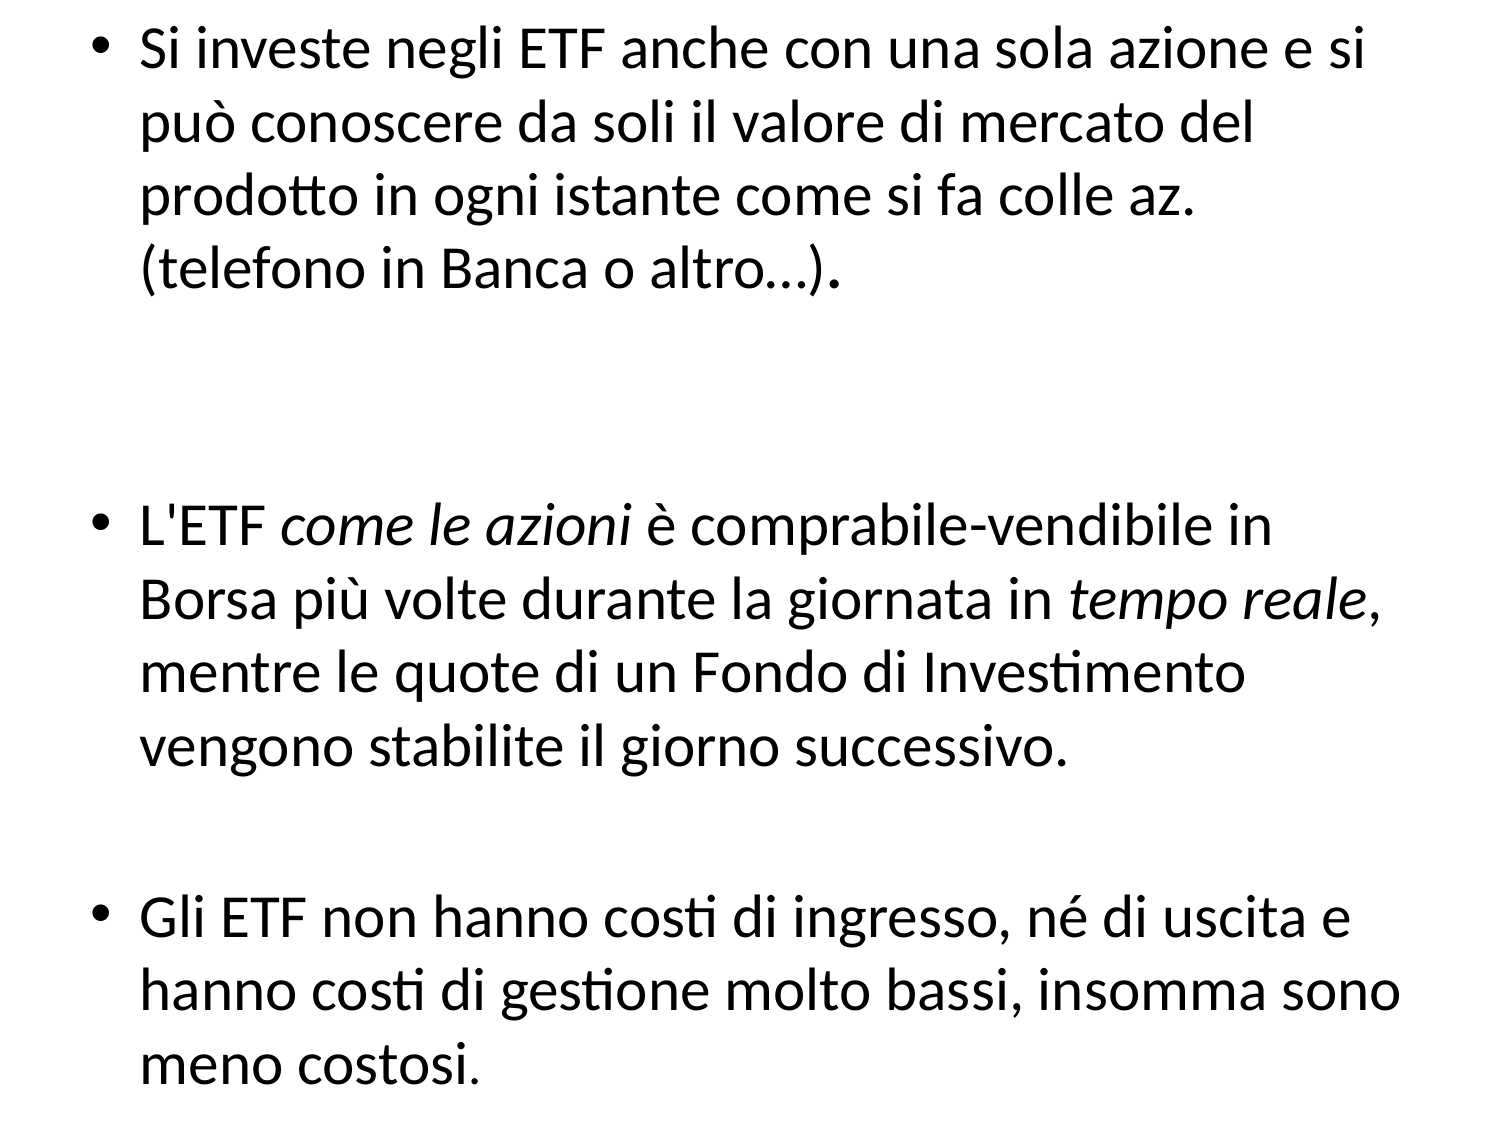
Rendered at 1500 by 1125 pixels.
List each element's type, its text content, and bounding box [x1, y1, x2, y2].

list Si investe negli ETF anche con una sola azione e si può conoscere da soli il valore di mercato del prodotto in ogni istante come si fa colle az. (telefono in Banca o altro…). L'ETF come le azioni è comprabile-vendibile in Borsa più volte durante la giornata in tempo reale, mentre le quote di un Fondo di Investimento vengono stabilite il giorno successivo. Gli ETF non hanno costi di ingresso, né di uscita e hanno costi di gestione molto bassi, insomma sono meno costosi. [75, 0, 1425, 1125]
